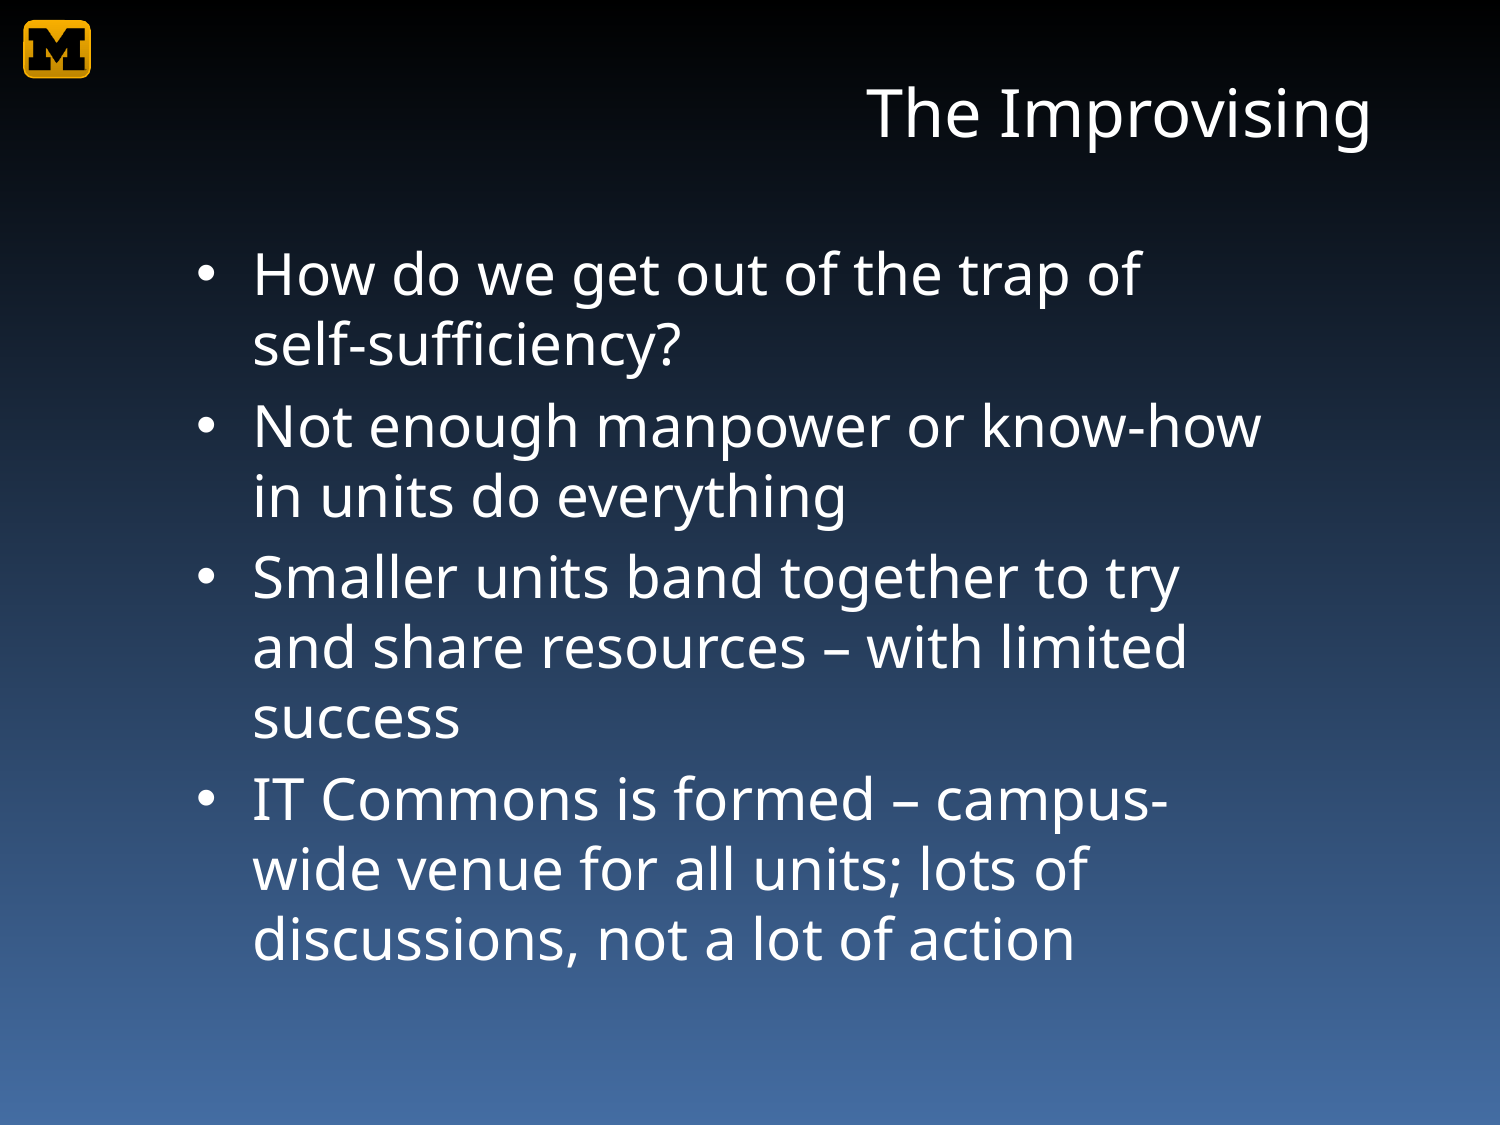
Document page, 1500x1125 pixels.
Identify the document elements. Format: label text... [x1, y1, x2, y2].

title The Improvising [728, 16, 1390, 205]
text_box How do we get out of the trap of self-sufficiency? Not enough manpower or know-how in units do everything Smaller units band together to try and share resources – with limited success IT Commons is formed – campus-wide venue for all units; lots of discussions, not a lot of action [181, 229, 1283, 921]
